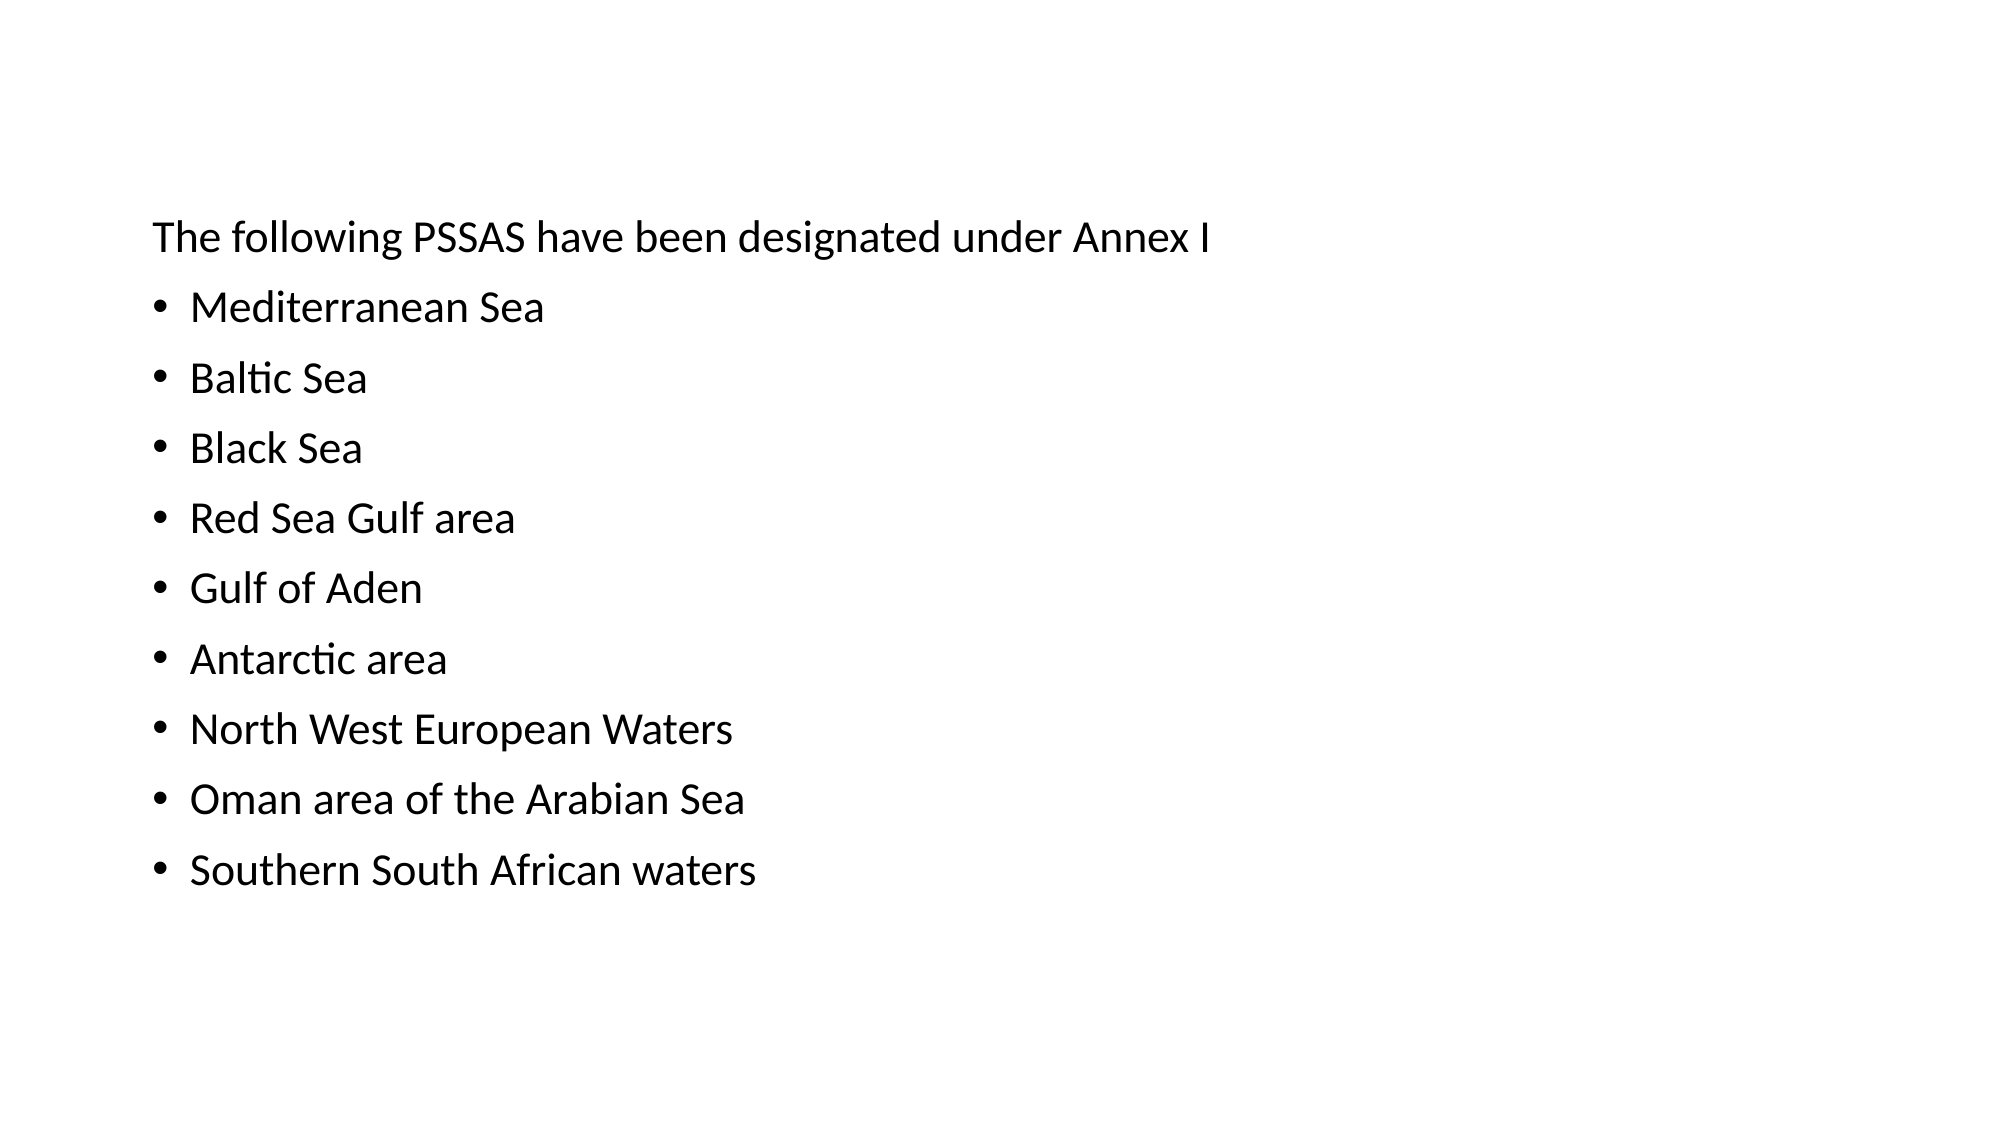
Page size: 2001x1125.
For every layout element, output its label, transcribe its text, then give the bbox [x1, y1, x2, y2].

list The following PSSAS have been designated under Annex I Mediterranean Sea Baltic Sea Black Sea Red Sea Gulf area Gulf of Aden Antarctic area North West European Waters Oman area of the Arabian Sea Southern South African waters [137, 205, 1863, 920]
